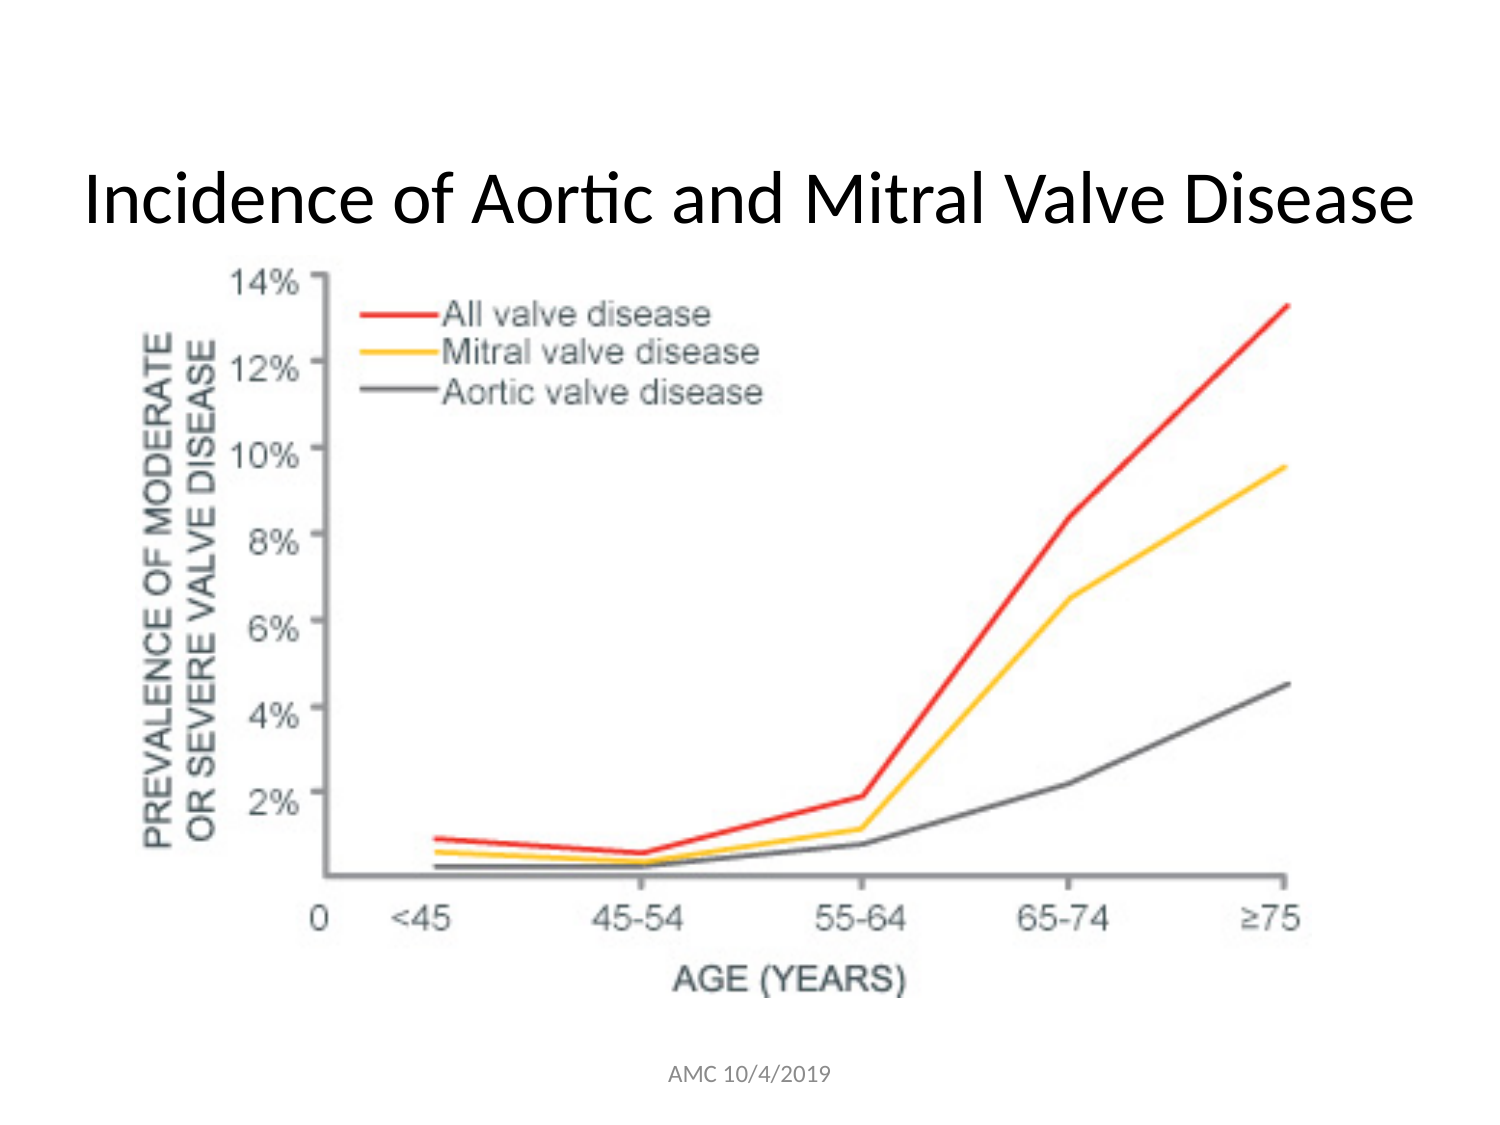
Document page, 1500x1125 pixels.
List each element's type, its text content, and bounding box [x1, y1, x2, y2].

footer AMC 10/4/2019 [512, 1042, 988, 1103]
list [135, 255, 1312, 998]
title Incidence of Aortic and Mitral Valve Disease [0, 99, 1500, 288]
